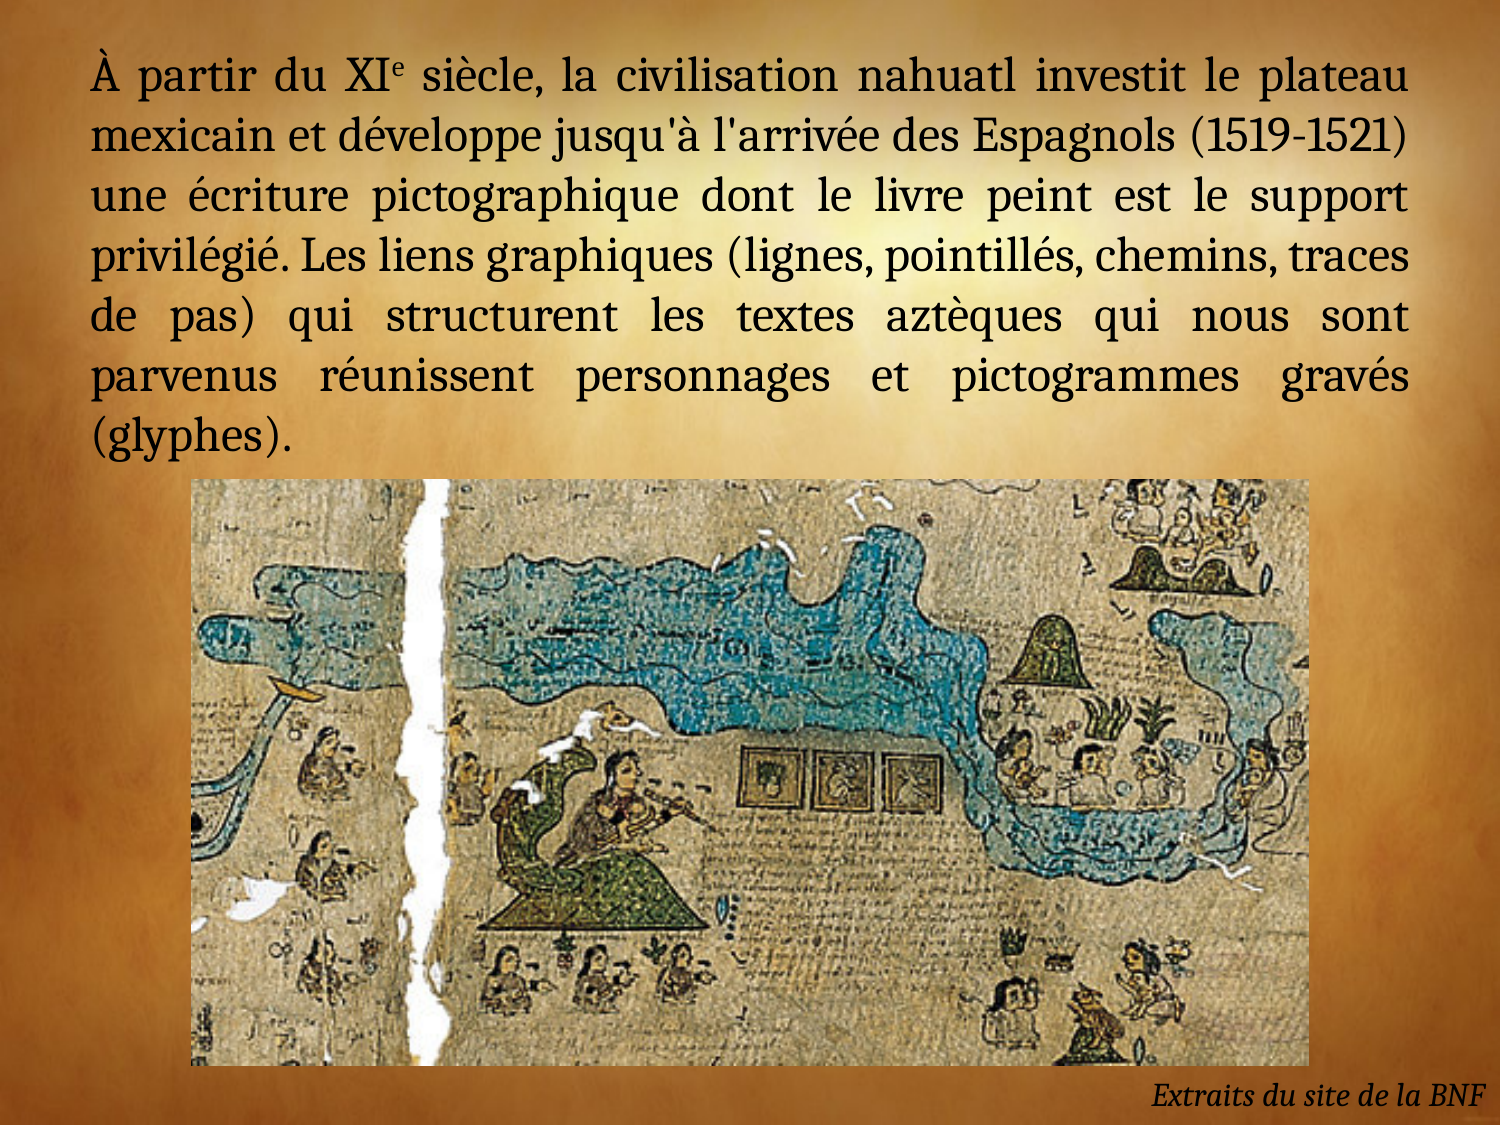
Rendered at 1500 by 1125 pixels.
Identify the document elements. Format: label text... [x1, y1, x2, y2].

picture [0, 0, 1500, 1125]
title À partir du XIe siècle, la civilisation nahuatl investit le plateau mexicain et développe jusqu'à l'arrivée des Espagnols (1519-1521) une écriture pictographique dont le livre peint est le support privilégié. Les liens graphiques (lignes, pointillés, chemins, traces de pas) qui structurent les textes aztèques qui nous sont parvenus réunissent personnages et pictogrammes gravés (glyphes). [75, 45, 1425, 398]
text_box Extraits du site de la BNF [1098, 1065, 1500, 1120]
